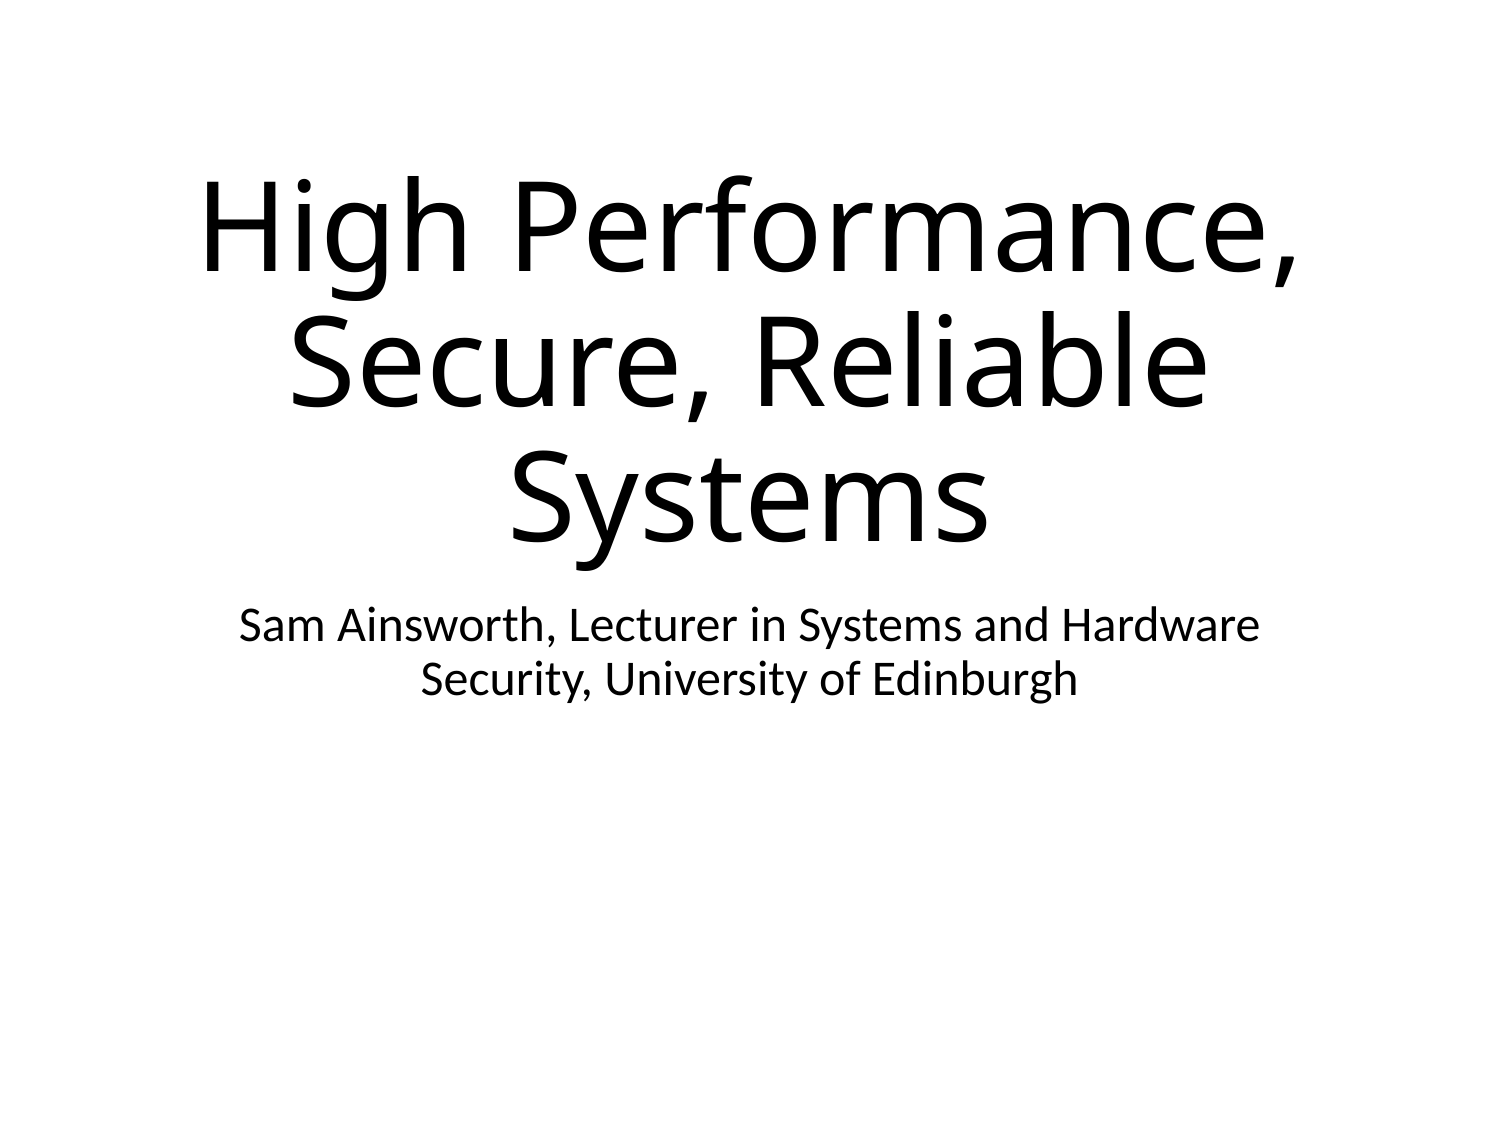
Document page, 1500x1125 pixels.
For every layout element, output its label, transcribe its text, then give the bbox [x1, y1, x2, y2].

subtitle Sam Ainsworth, Lecturer in Systems and Hardware Security, University of Edinburgh [187, 590, 1313, 863]
title High Performance, Secure, Reliable Systems [112, 184, 1388, 576]
